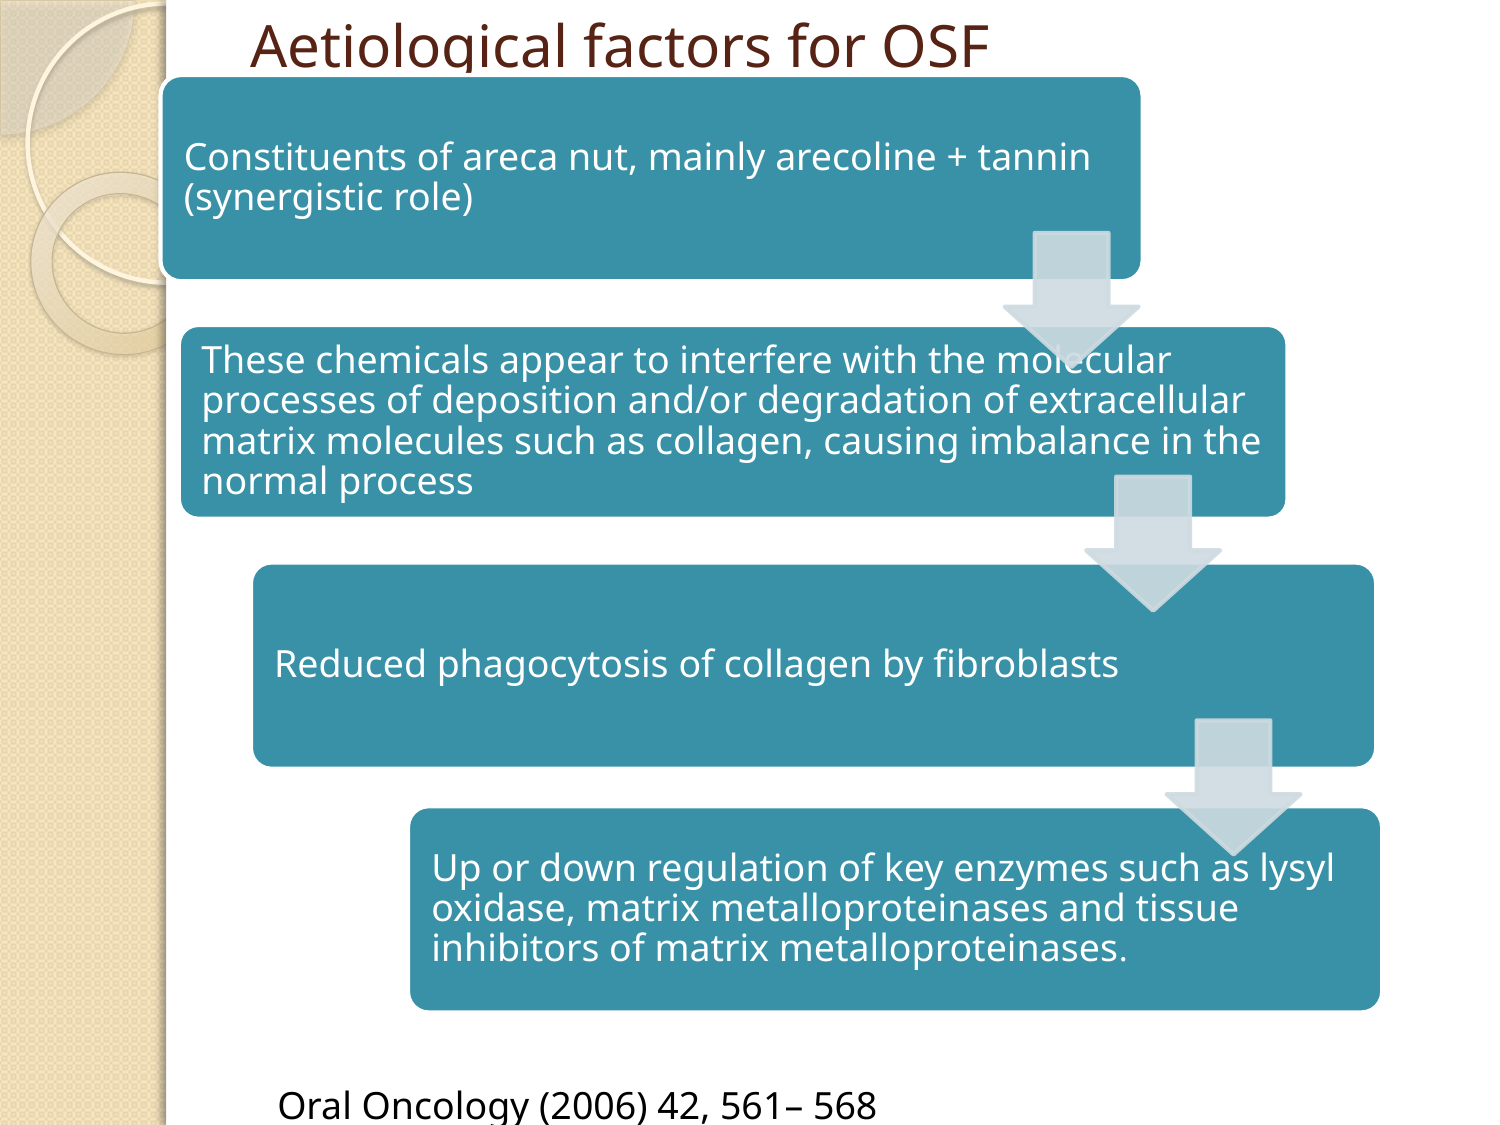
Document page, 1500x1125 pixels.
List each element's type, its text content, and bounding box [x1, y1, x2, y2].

text_box Oral Oncology (2006) 42, 561– 568 [262, 1074, 1188, 1125]
title Aetiological factors for OSF [235, 0, 1438, 88]
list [162, 74, 1381, 1013]
